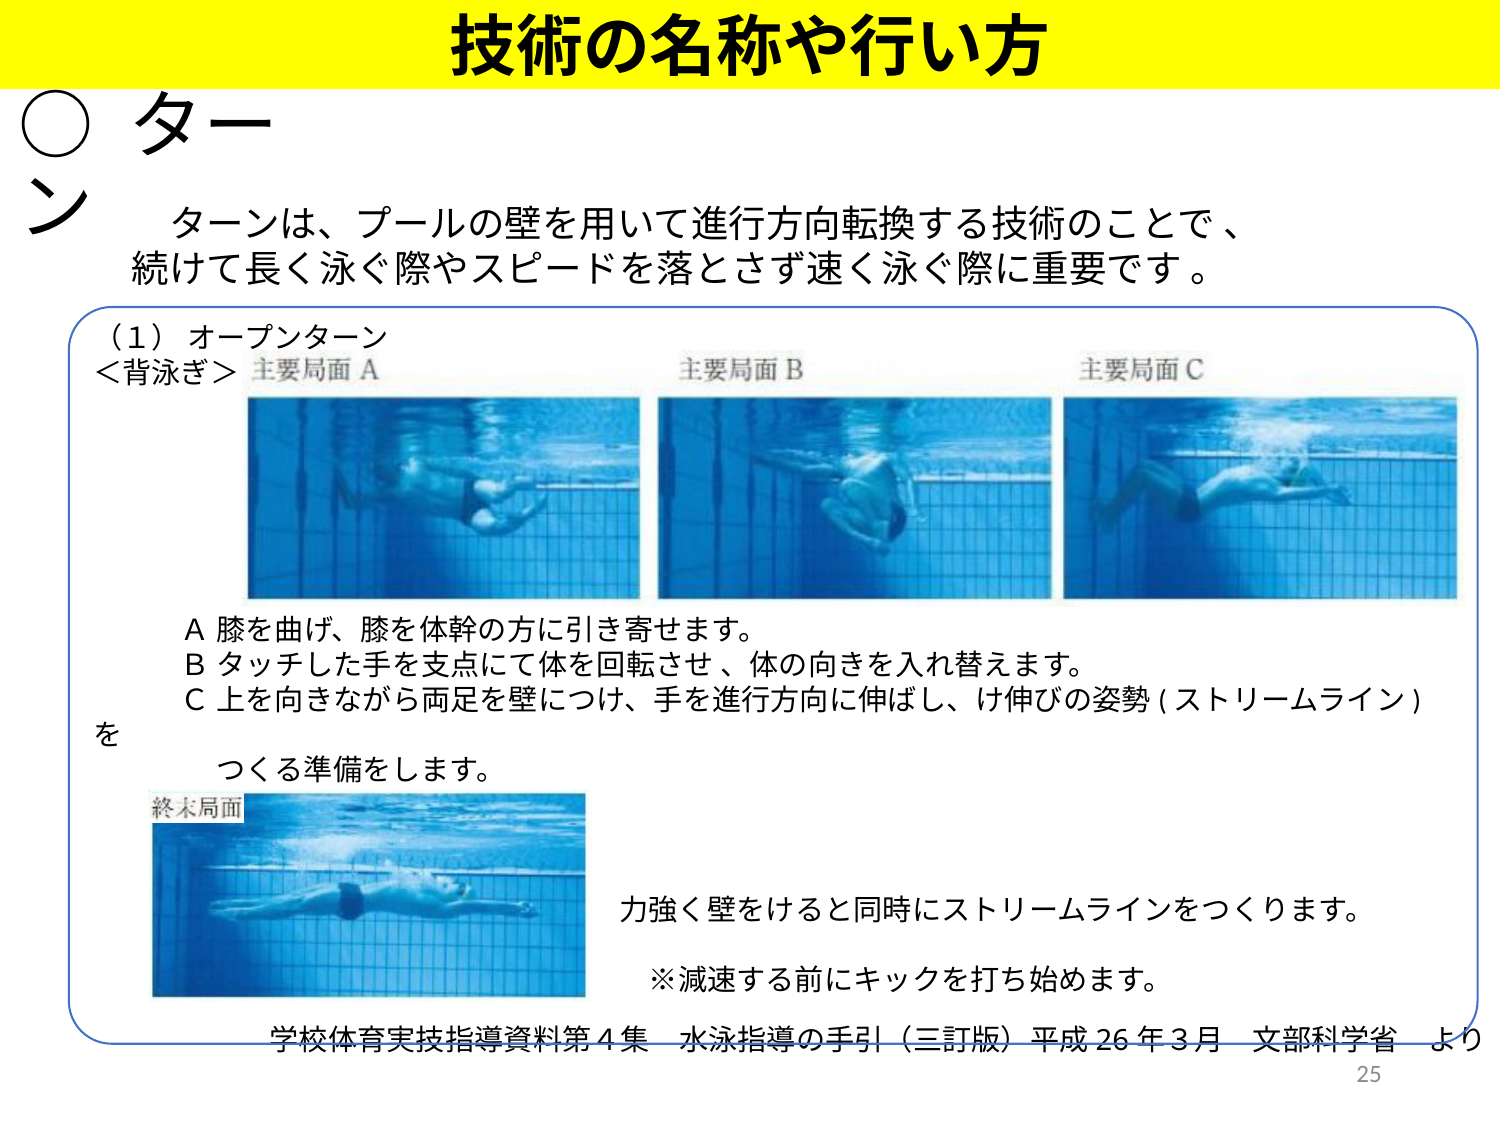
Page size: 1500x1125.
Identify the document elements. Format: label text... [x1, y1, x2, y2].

text_box （１） オープンターン ＜背泳ぎ＞ Ａ 膝を曲げ、膝を体幹の方に引き寄せます。 Ｂ タッチした手を支点にて体を回転させ 、体の向きを入れ替えます。 Ｃ 上を向きながら両足を壁につけ、手を進行方向に伸ばし、け伸びの姿勢(ストリームライン)を つくる準備をします。 力強く壁をけると同時にストリームラインをつくります。 ※減速する前にキックを打ち始めます。 [67, 305, 1479, 1045]
text_box ターンは、プールの壁を用いて進行方向転換する技術のことで 、 続けて長く泳ぐ際やスピードを落とさず速く泳ぐ際に重要です 。 [94, 199, 1262, 290]
text_box 学校体育実技指導資料第４集 水泳指導の手引（三訂版）平成26年３月 文部科学省 より [269, 1021, 1487, 1057]
picture [242, 350, 1465, 607]
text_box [147, 789, 592, 1002]
title ○ ターン [3, 89, 355, 271]
text_box 技術の名称や行い方 [0, 0, 1500, 89]
slide_number 25 [1059, 1057, 1397, 1103]
